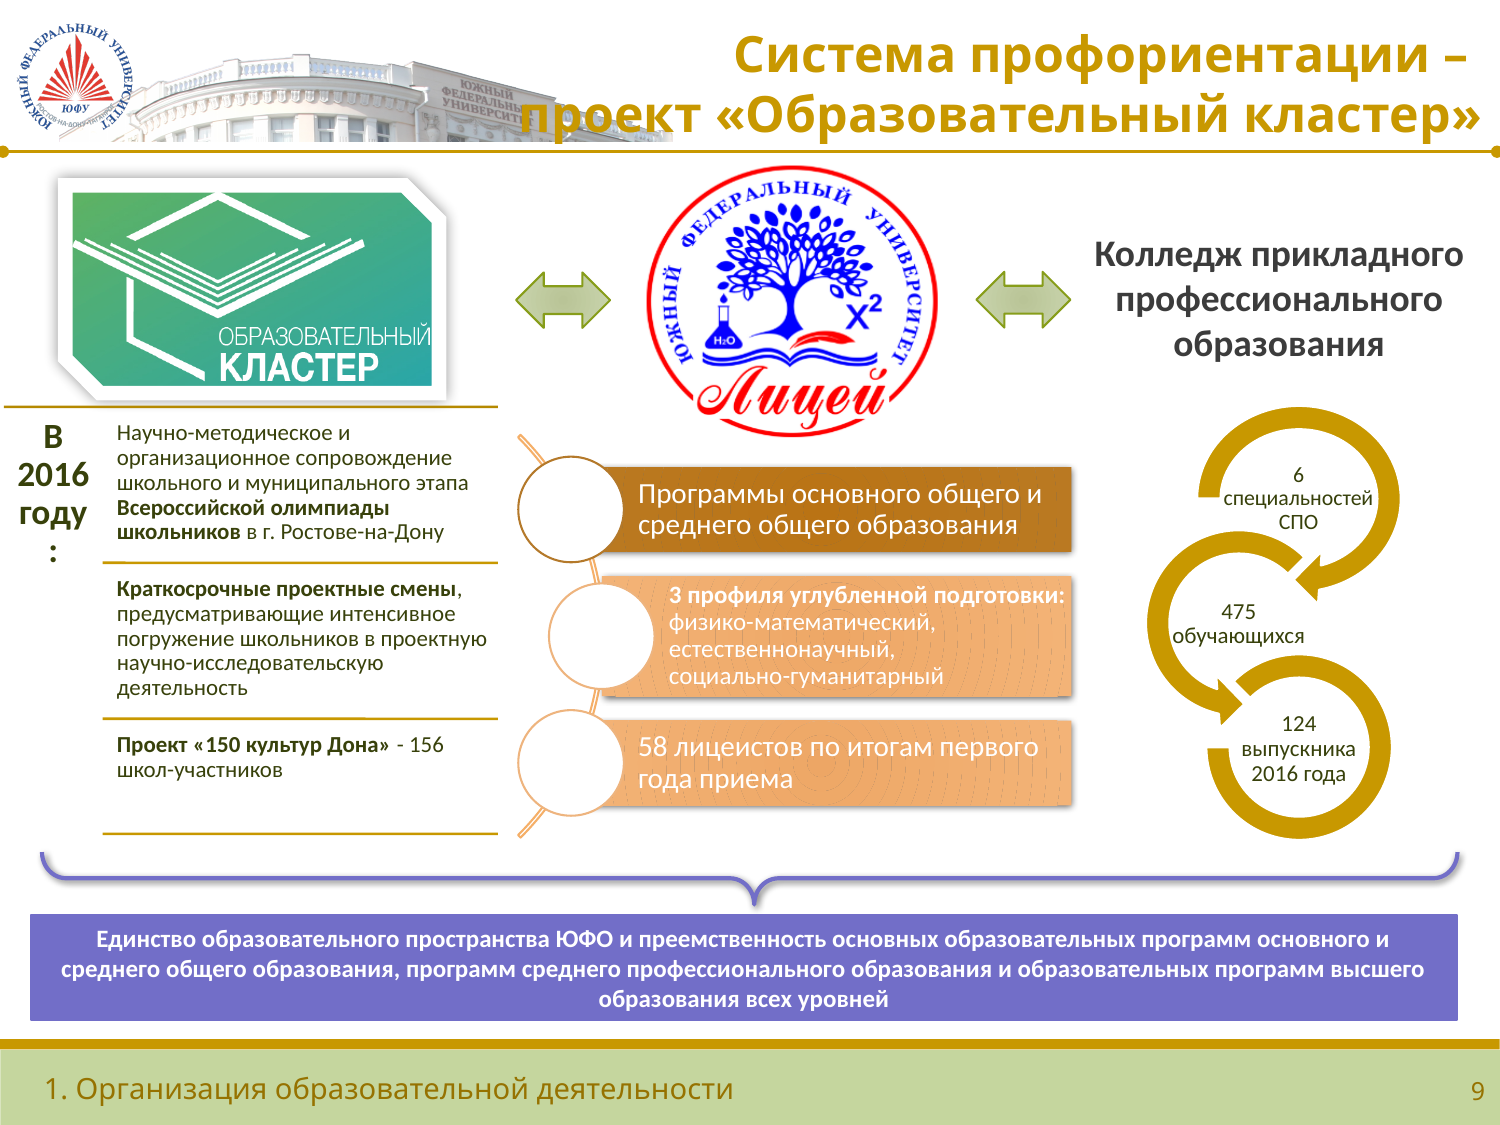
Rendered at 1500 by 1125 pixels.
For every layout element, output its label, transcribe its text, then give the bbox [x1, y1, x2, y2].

text_box Система профориентации – проект «Образовательный кластер» [175, 15, 1497, 148]
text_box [3, 406, 499, 842]
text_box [1046, 389, 1500, 841]
picture [8, 7, 674, 143]
text_box [975, 270, 1072, 329]
picture [64, 184, 440, 394]
text_box [515, 271, 611, 329]
text_box 1. Организация образовательной деятельности [28, 1063, 1338, 1113]
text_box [511, 424, 1047, 848]
slide_number 9 [1338, 1062, 1500, 1122]
text_box Колледж прикладного профессионального образования [1058, 222, 1500, 372]
text_box [39, 851, 1460, 907]
text_box Поступление денежных средств жертвователей в 2016 году [175, 46, 1496, 151]
picture [637, 155, 957, 424]
text_box Единство образовательного пространства ЮФО и преемственность основных образовательных программ основного и среднего общего образования, программ среднего профессионального образования и образовательных программ высшего образования всех уровней [30, 914, 1458, 1021]
